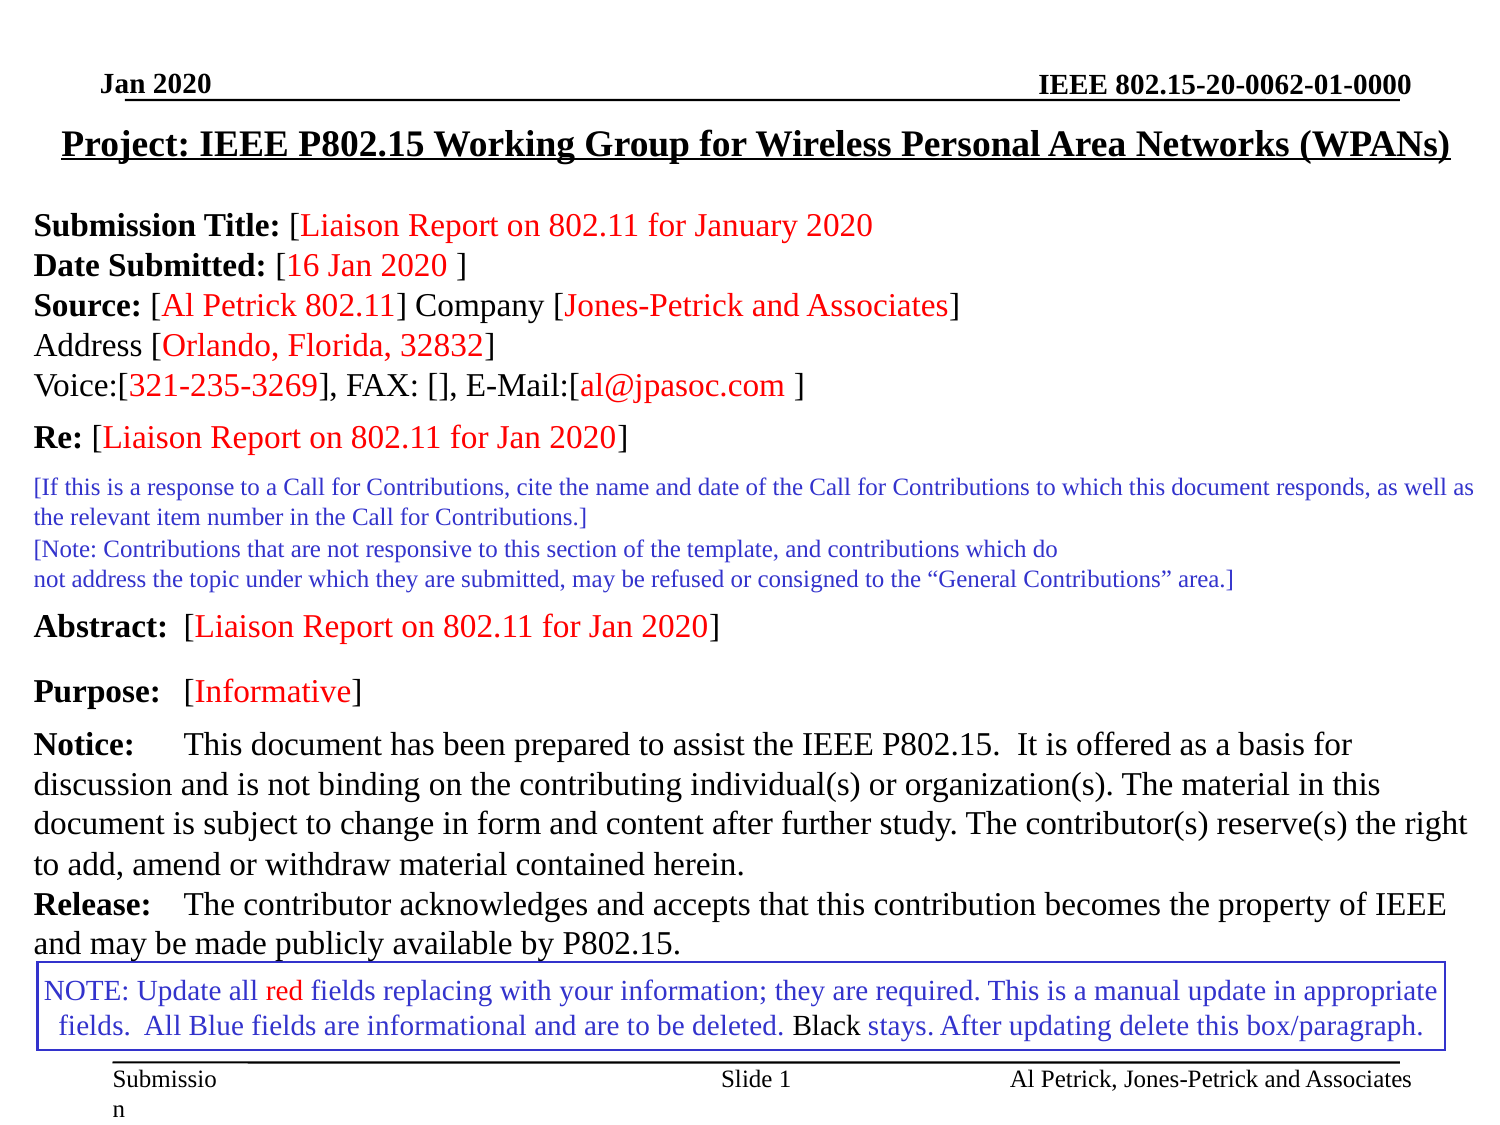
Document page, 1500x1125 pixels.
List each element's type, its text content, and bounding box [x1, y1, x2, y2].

text_box Project: IEEE P802.15 Working Group for Wireless Personal Area Networks (WPANs) Submission Title: [Liaison Report on 802.11 for January 2020 Date Submitted: [16 Jan 2020 ] Source: [Al Petrick 802.11] Company [Jones-Petrick and Associates] Address [Orlando, Florida, 32832] Voice:[321-235-3269], FAX: [], E-Mail:[al@jpasoc.com ] Re: [Liaison Report on 802.11 for Jan 2020] [If this is a response to a Call for Contributions, cite the name and date of the Call for Contributions to which this document responds, as well as the relevant item number in the Call for Contributions.] [Note: Contributions that are not responsive to this section of the template, and contributions which do not address the topic under which they are submitted, may be refused or consigned to the “General Contributions” area.] Abstract: [Liaison Report on 802.11 for Jan 2020] Purpose: [Informative] Notice: This document has been prepared to assist the IEEE P802.15. It is offered as a basis for discussion and is not binding on the contributing individual(s) or organization(s). The material in this document is subject to change in form and content after further study. The contributor(s) reserve(s) the right to add, amend or withdraw material contained herein. Release: The contributor acknowledges and accepts that this contribution becomes the property of IEEE and may be made publicly available by P802.15. [18, 111, 1494, 969]
slide_number Slide 1 [712, 1062, 800, 1093]
footer Al Petrick, Jones-Petrick and Associates [900, 1062, 1413, 1093]
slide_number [99, 63, 363, 99]
text_box NOTE: Update all red fields replacing with your information; they are required. This is a manual update in appropriate fields. All Blue fields are informational and are to be deleted. Black stays. After updating delete this box/paragraph. [37, 969, 1446, 1050]
